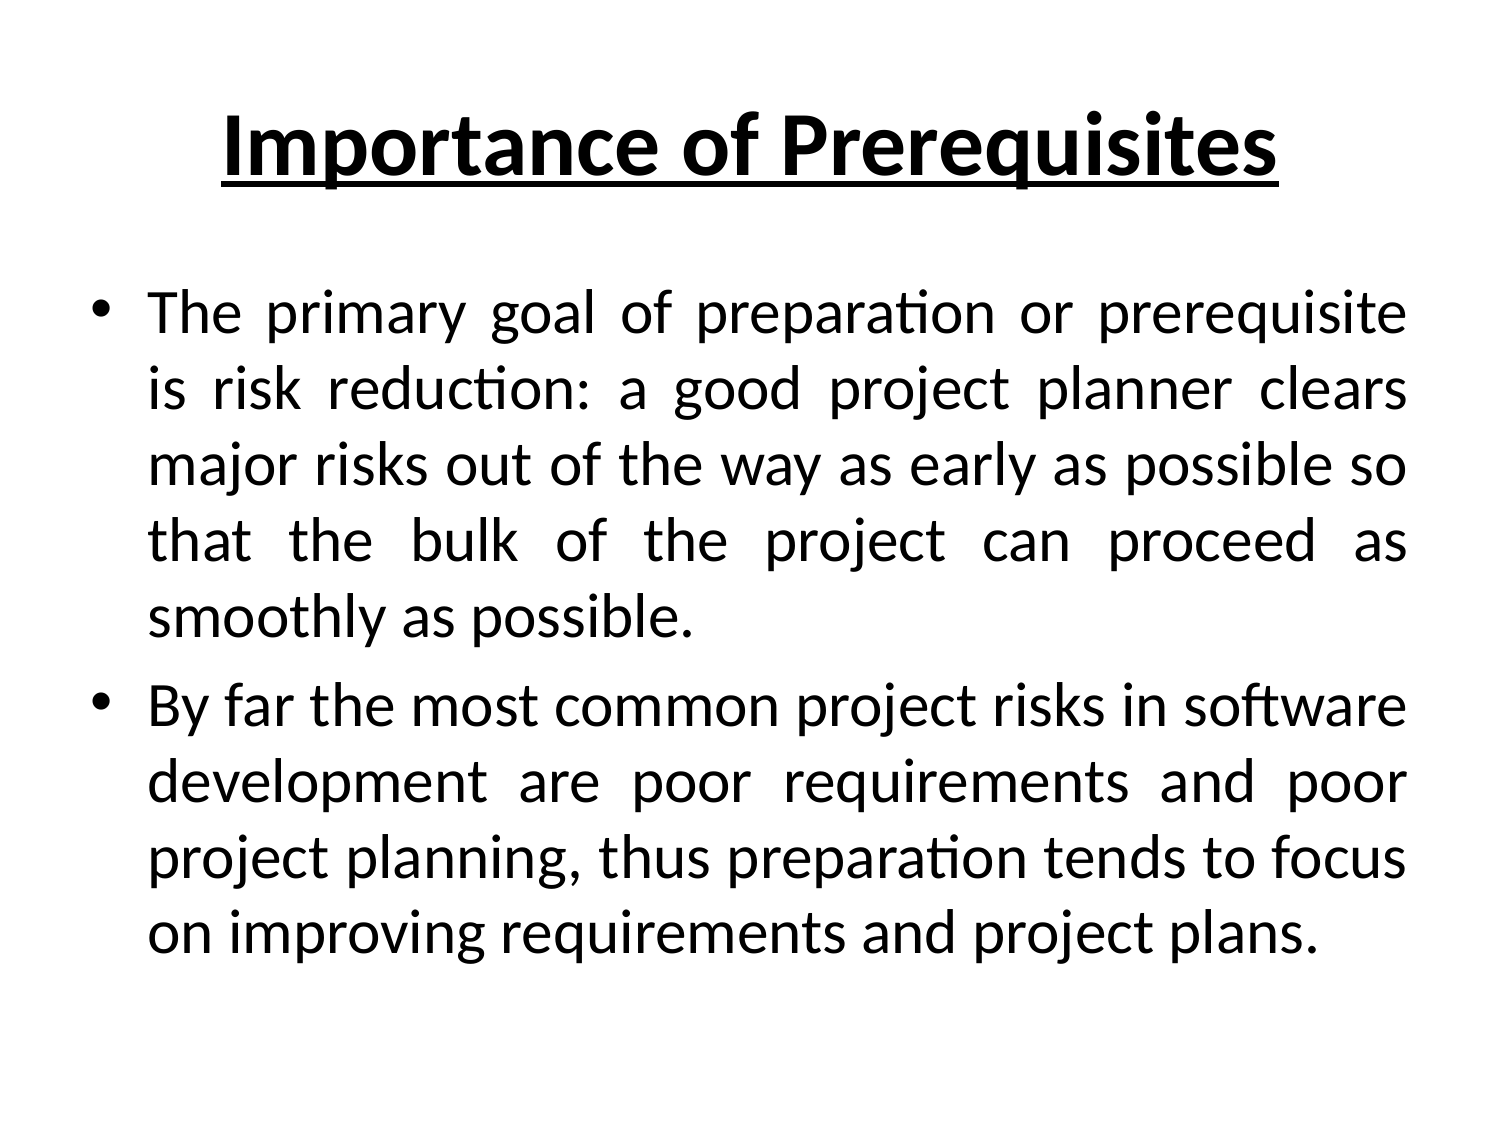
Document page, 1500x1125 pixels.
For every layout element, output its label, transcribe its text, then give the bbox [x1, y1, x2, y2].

title Importance of Prerequisites [75, 45, 1425, 233]
list The primary goal of preparation or prerequisite is risk reduction: a good project planner clears major risks out of the way as early as possible so that the bulk of the project can proceed as smoothly as possible. By far the most common project risks in software development are poor requirements and poor project planning, thus preparation tends to focus on improving requirements and project plans. [75, 262, 1425, 1005]
